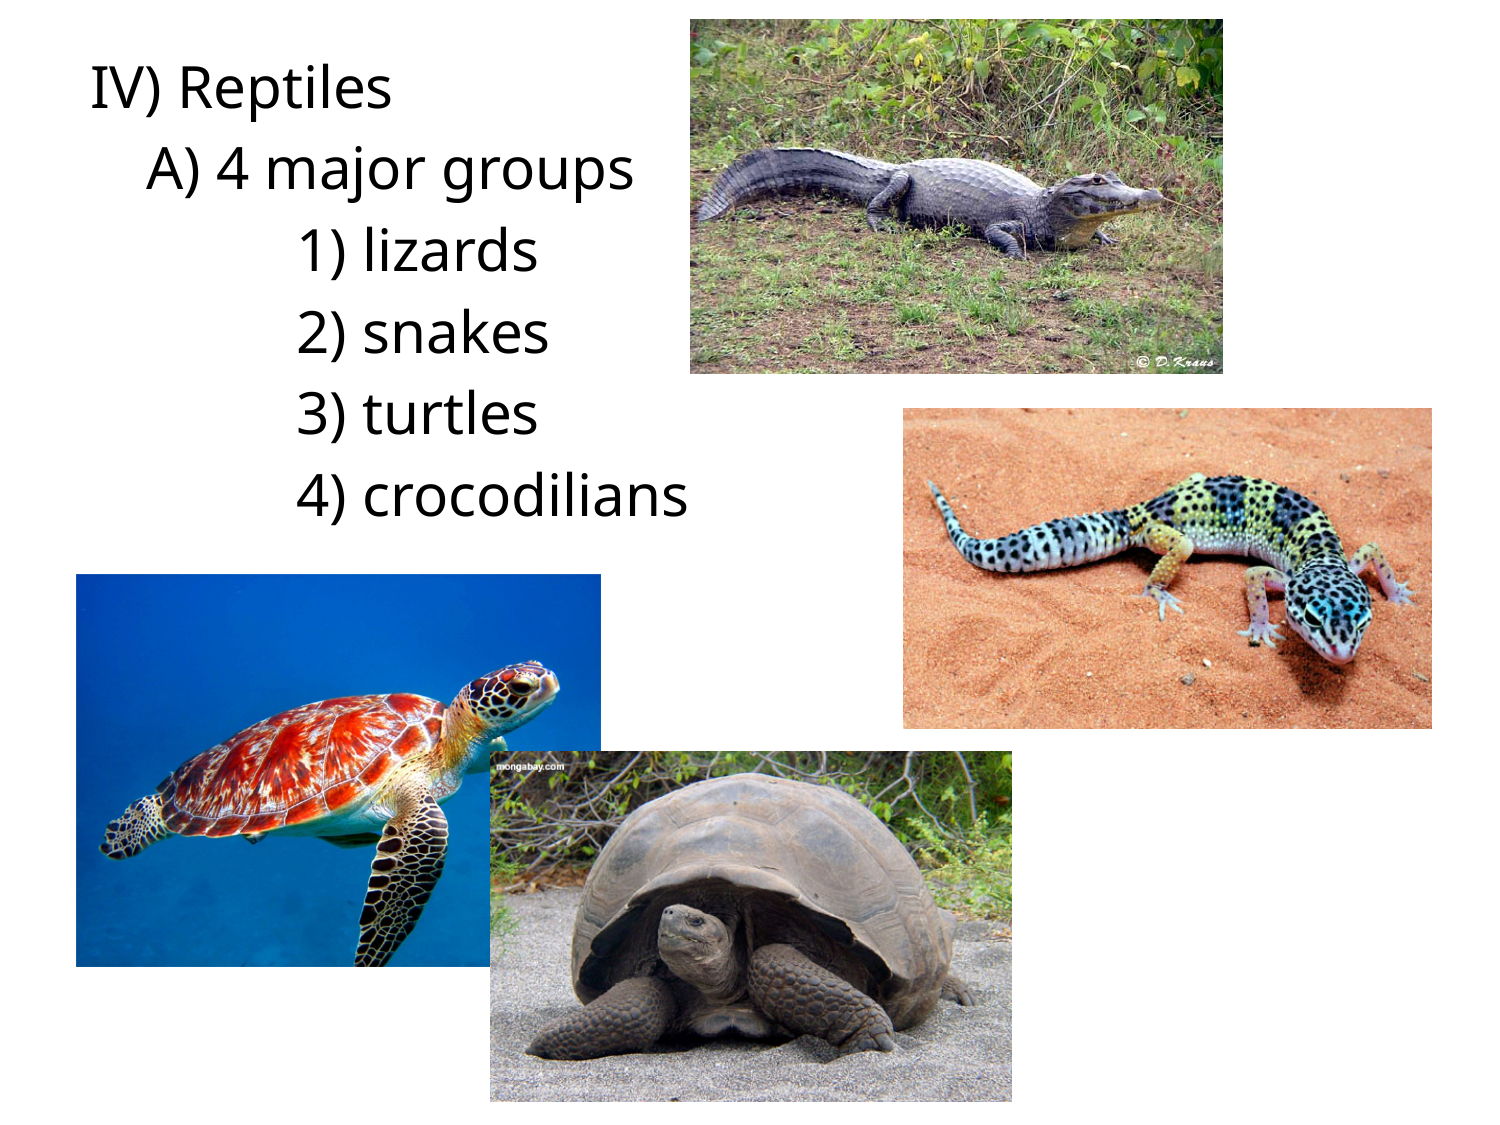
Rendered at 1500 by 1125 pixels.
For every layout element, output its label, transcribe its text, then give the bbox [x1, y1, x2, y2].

picture [903, 408, 1432, 730]
picture [690, 18, 1224, 374]
list IV) Reptiles A) 4 major groups 1) lizards 2) snakes 3) turtles 4) crocodilians [75, 42, 1425, 1005]
picture [76, 574, 1012, 1103]
